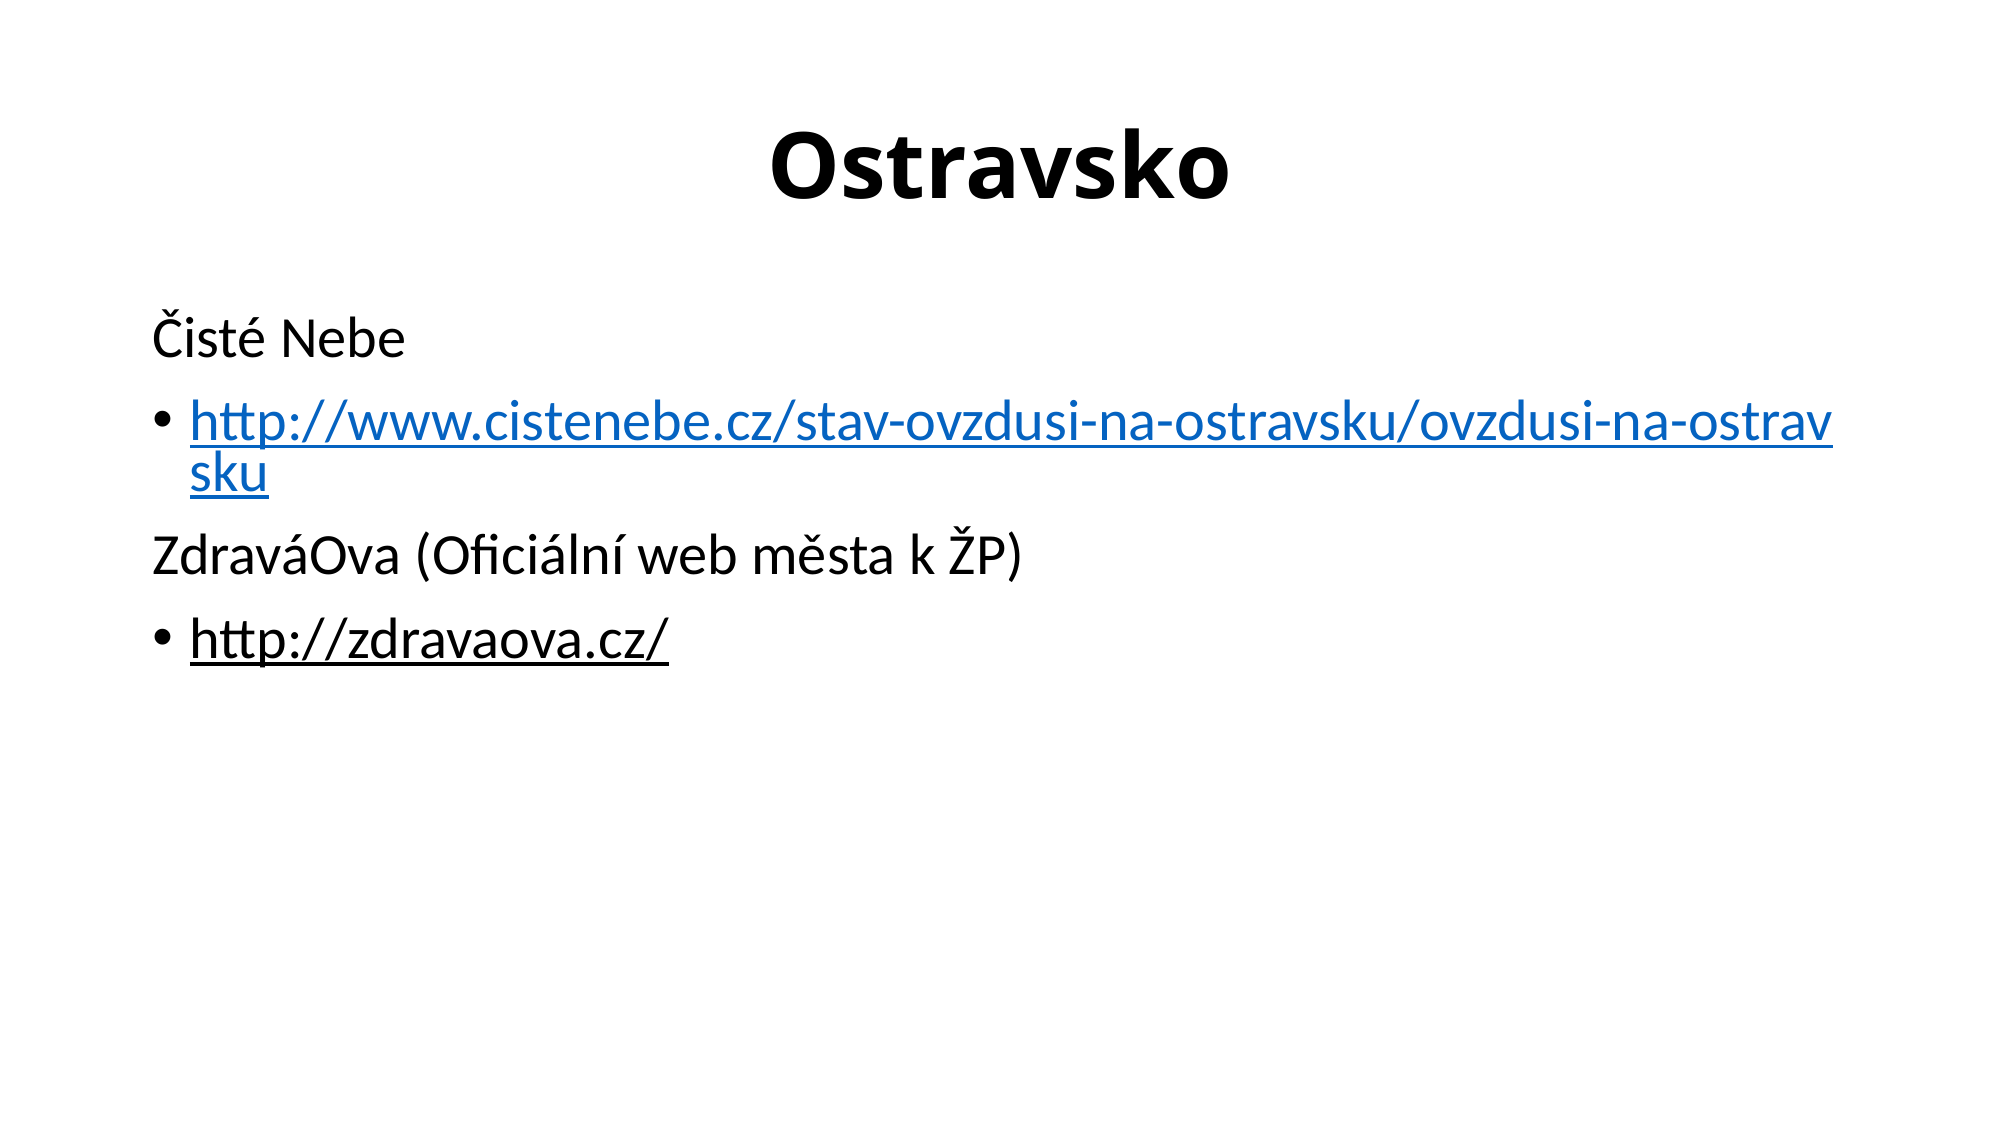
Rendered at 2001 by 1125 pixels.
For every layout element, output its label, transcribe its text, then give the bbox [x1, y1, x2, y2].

list Čisté Nebe http://www.cistenebe.cz/stav-ovzdusi-na-ostravsku/ovzdusi-na-ostravsku ZdraváOva (Oficiální web města k ŽP) http://zdravaova.cz/ [137, 299, 1863, 1014]
title Ostravsko [137, 59, 1863, 278]
